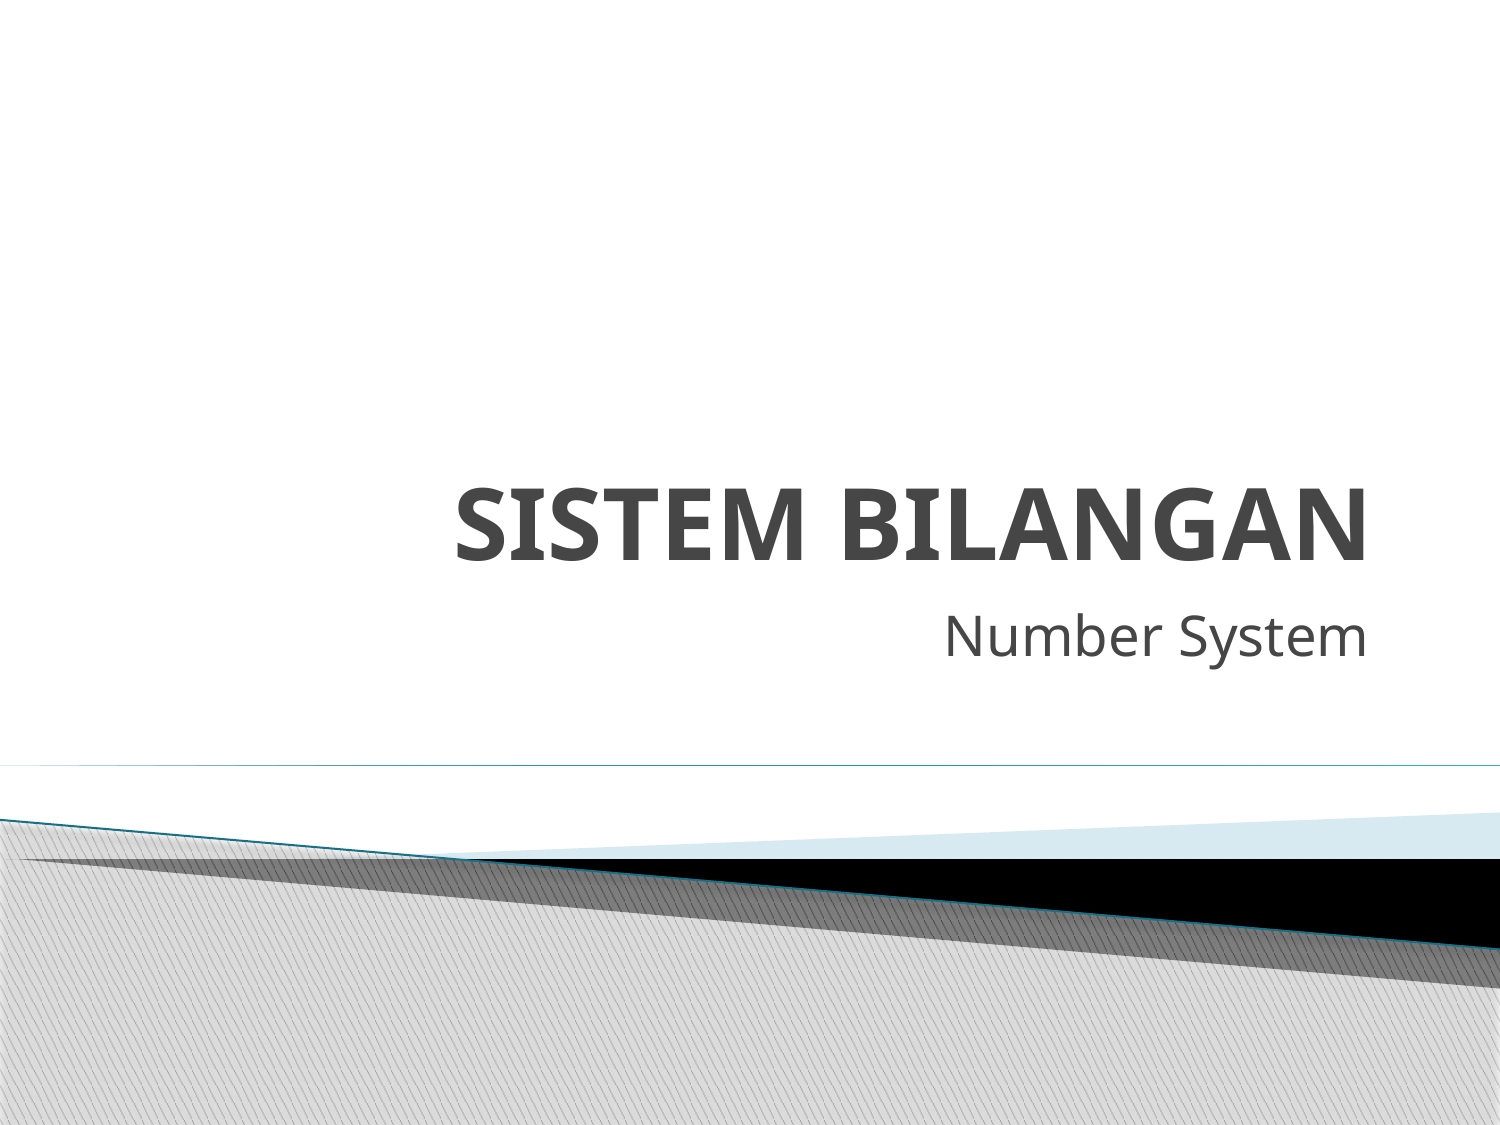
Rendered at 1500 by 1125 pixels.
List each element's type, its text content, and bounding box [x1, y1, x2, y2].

picture [5, 859, 1500, 989]
title SISTEM BILANGAN [112, 287, 1388, 588]
subtitle Number System [112, 592, 1388, 790]
